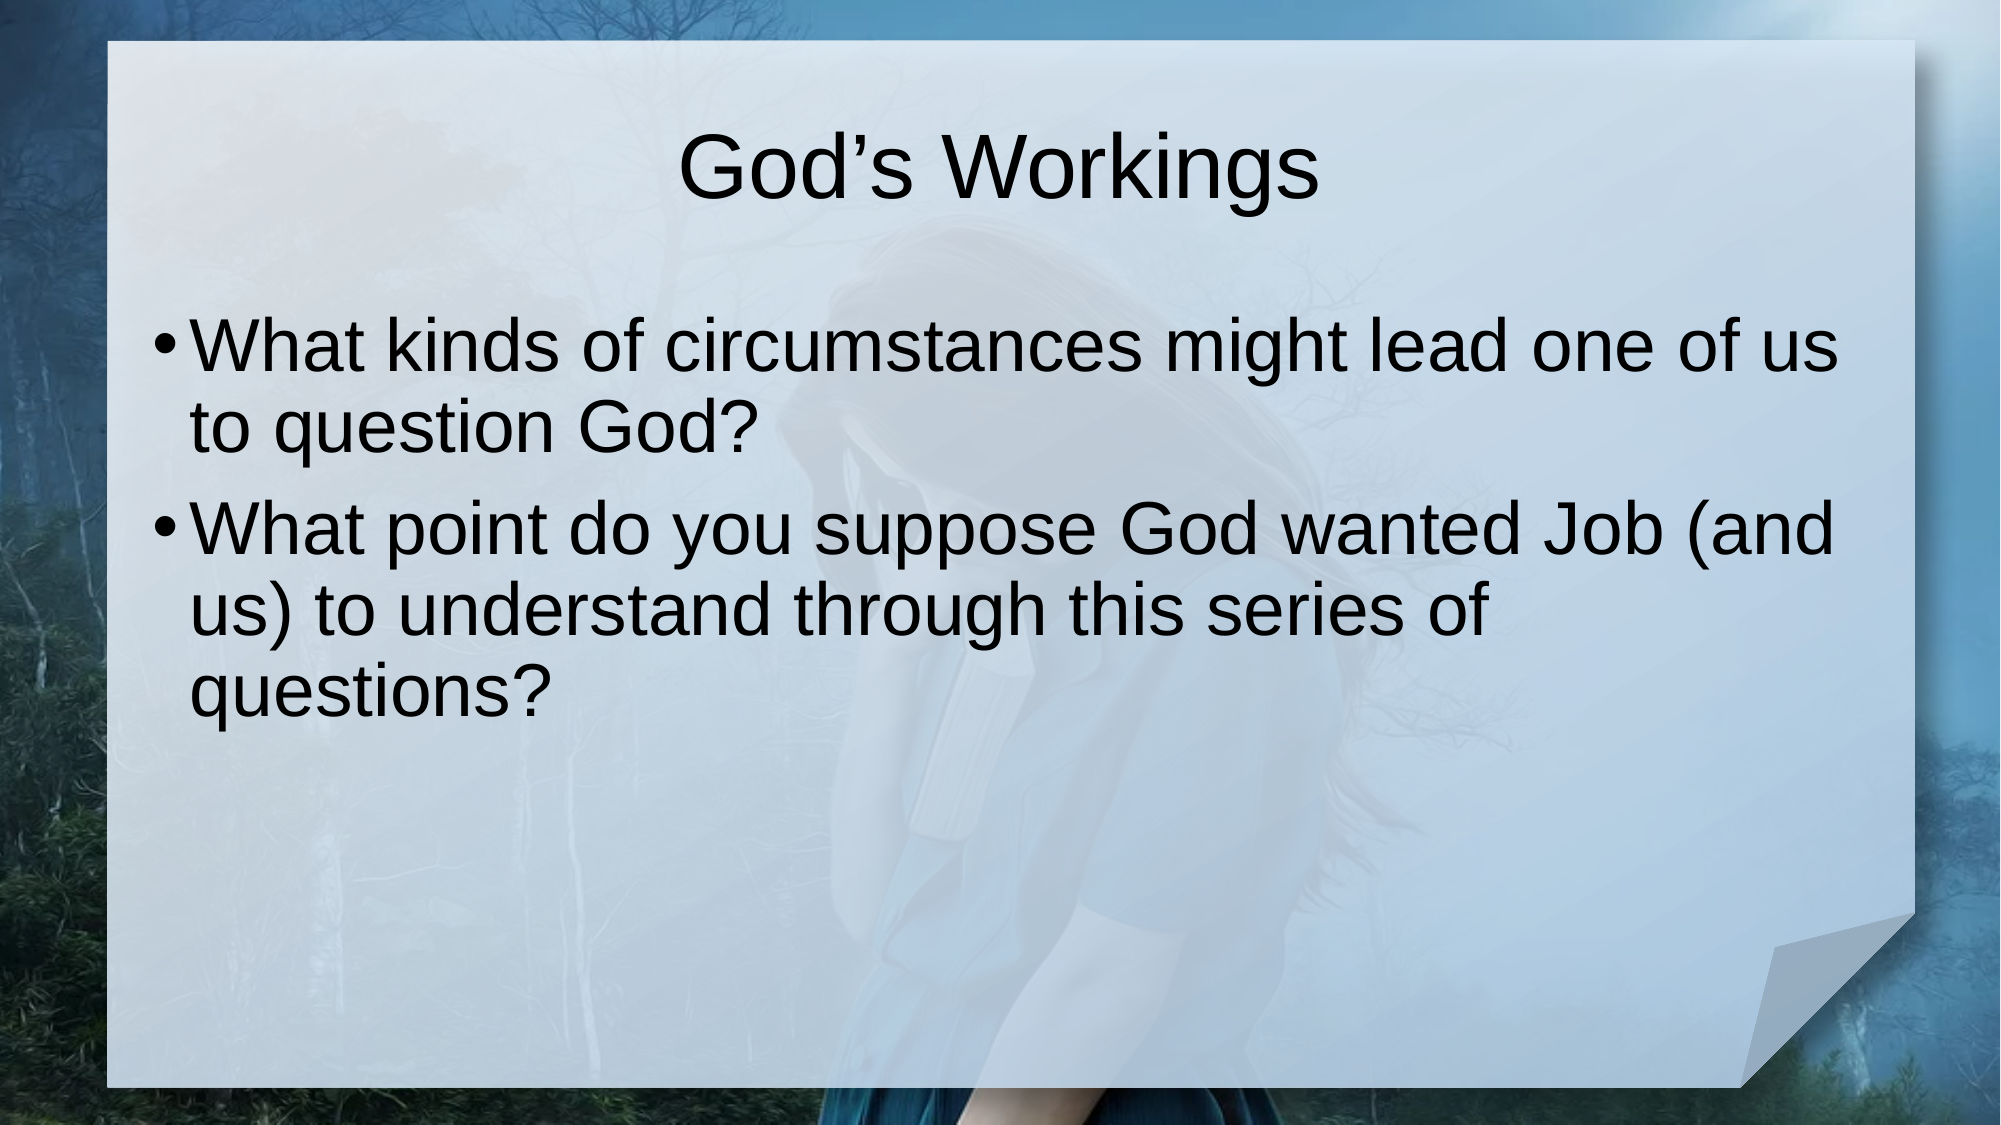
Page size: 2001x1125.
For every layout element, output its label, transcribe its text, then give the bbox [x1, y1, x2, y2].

picture [0, 0, 2001, 1125]
title God’s Workings [137, 59, 1863, 278]
list What kinds of circumstances might lead one of us to question God? What point do you suppose God wanted Job (and us) to understand through this series of questions? [137, 299, 1863, 1014]
